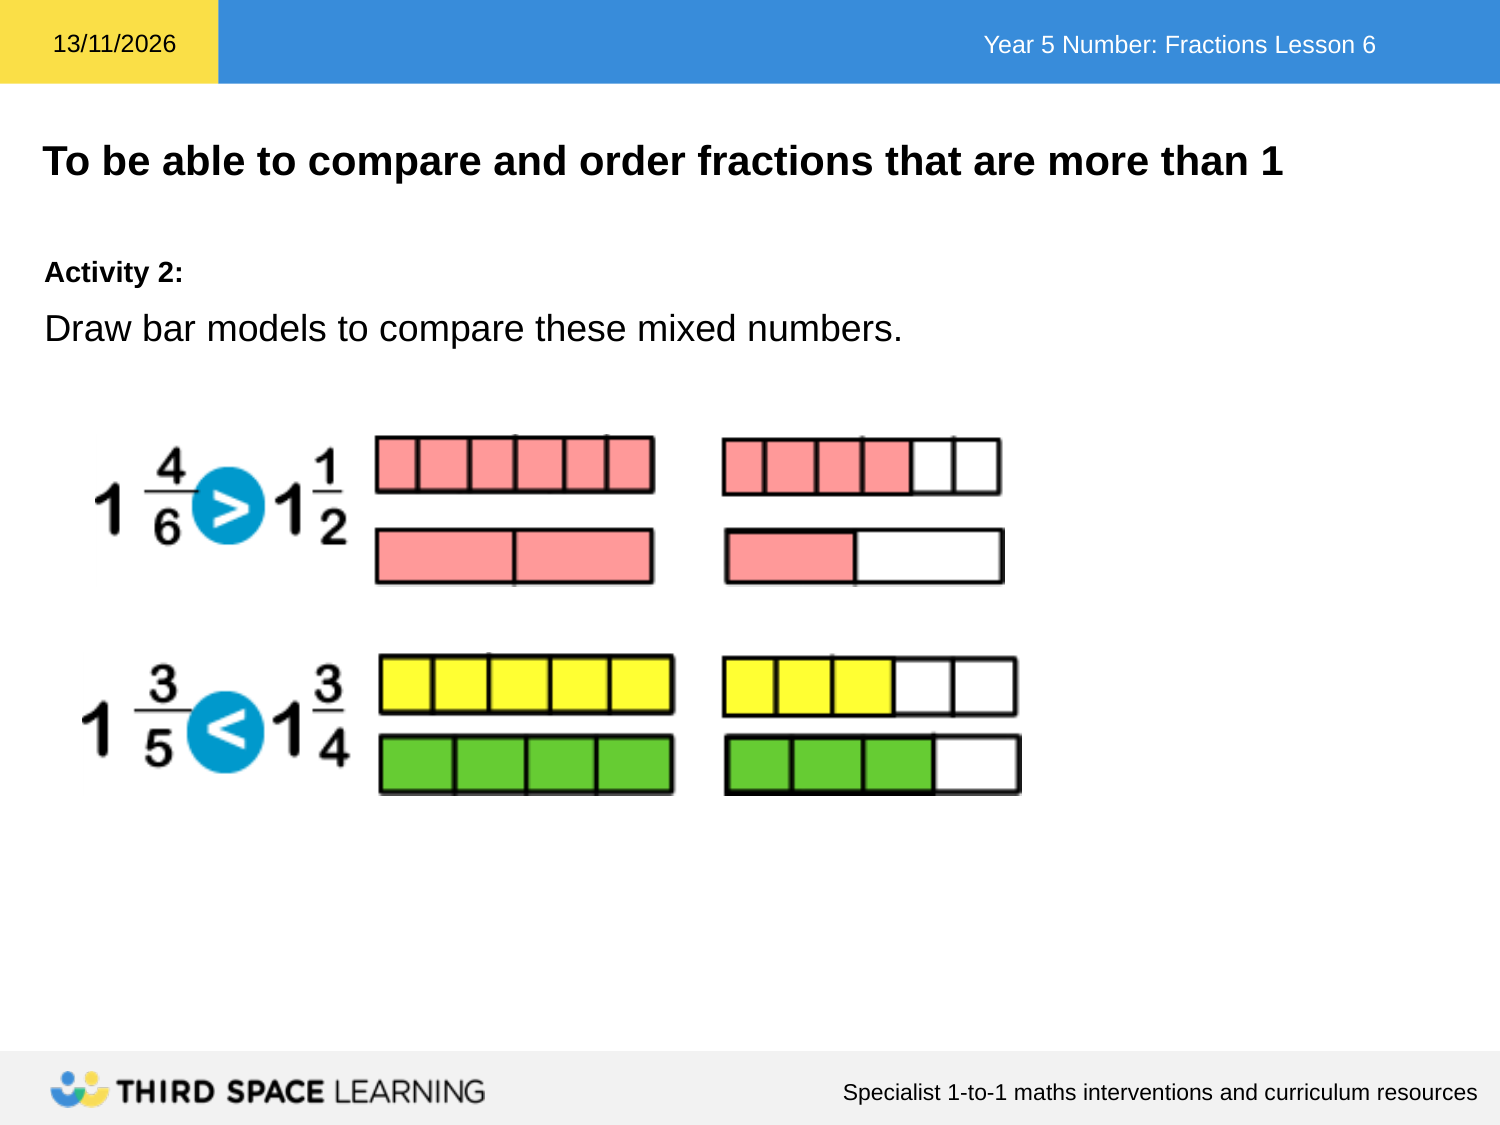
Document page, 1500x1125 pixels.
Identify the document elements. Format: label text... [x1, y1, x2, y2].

picture [82, 652, 1022, 796]
text_box Activity 2: [29, 246, 200, 296]
picture [50, 1071, 485, 1108]
text_box Draw bar models to compare these mixed numbers. [29, 296, 1095, 357]
picture [95, 434, 1005, 587]
